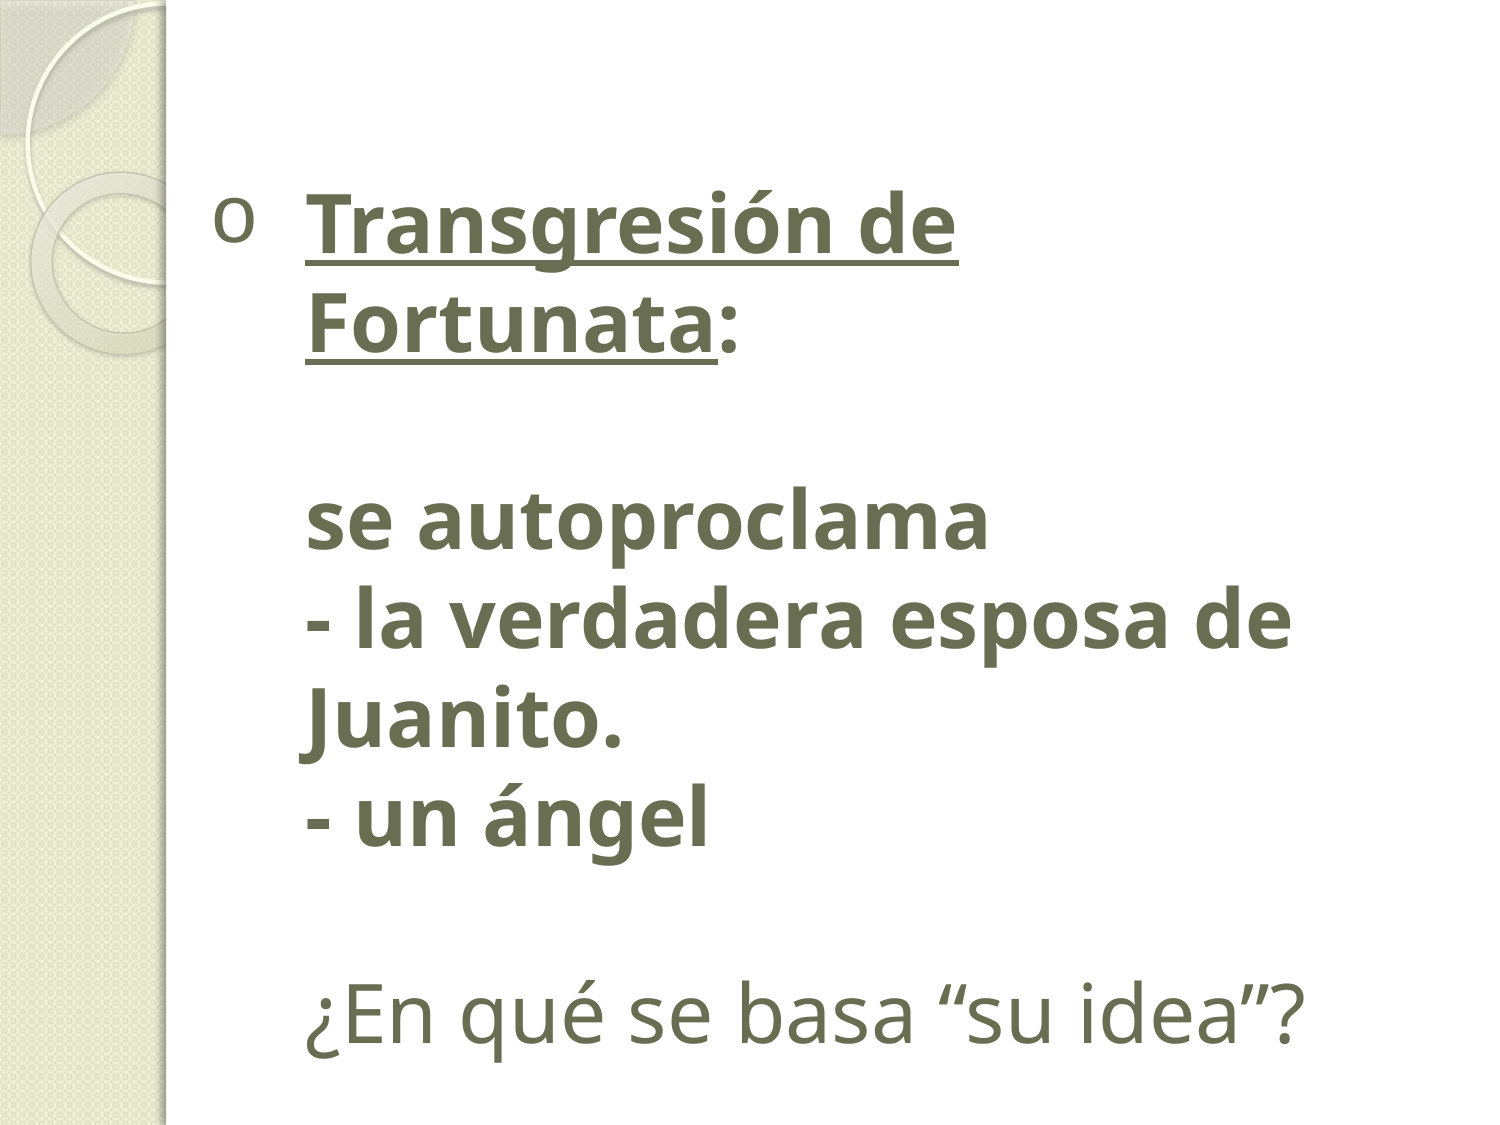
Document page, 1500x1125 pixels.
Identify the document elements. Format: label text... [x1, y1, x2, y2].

title Transgresión de Fortunata: se autoproclama - la verdadera esposa de Juanito. - un ángel ¿En qué se basa “su idea”? [194, 160, 1425, 1071]
